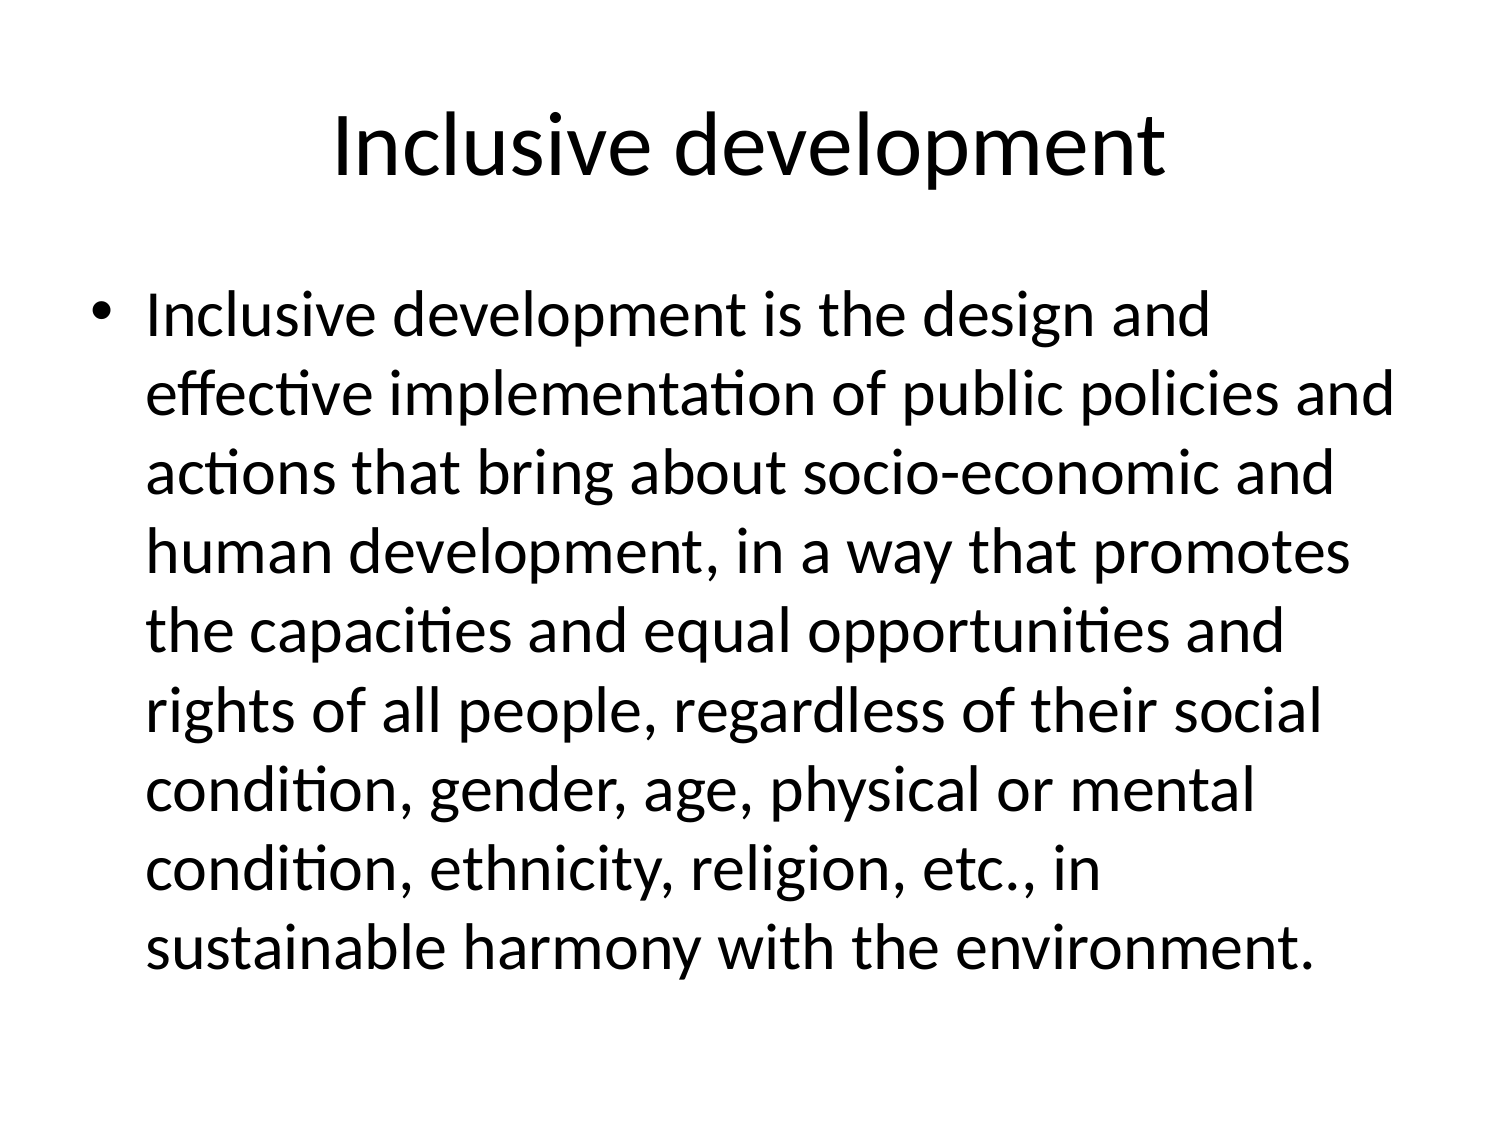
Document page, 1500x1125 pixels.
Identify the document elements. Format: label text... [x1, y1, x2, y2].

title Inclusive development [75, 45, 1425, 233]
list Inclusive development is the design and effective implementation of public policies and actions that bring about socio-economic and human development, in a way that promotes the capacities and equal opportunities and rights of all people, regardless of their social condition, gender, age, physical or mental condition, ethnicity, religion, etc., in sustainable harmony with the environment. [75, 262, 1425, 1005]
